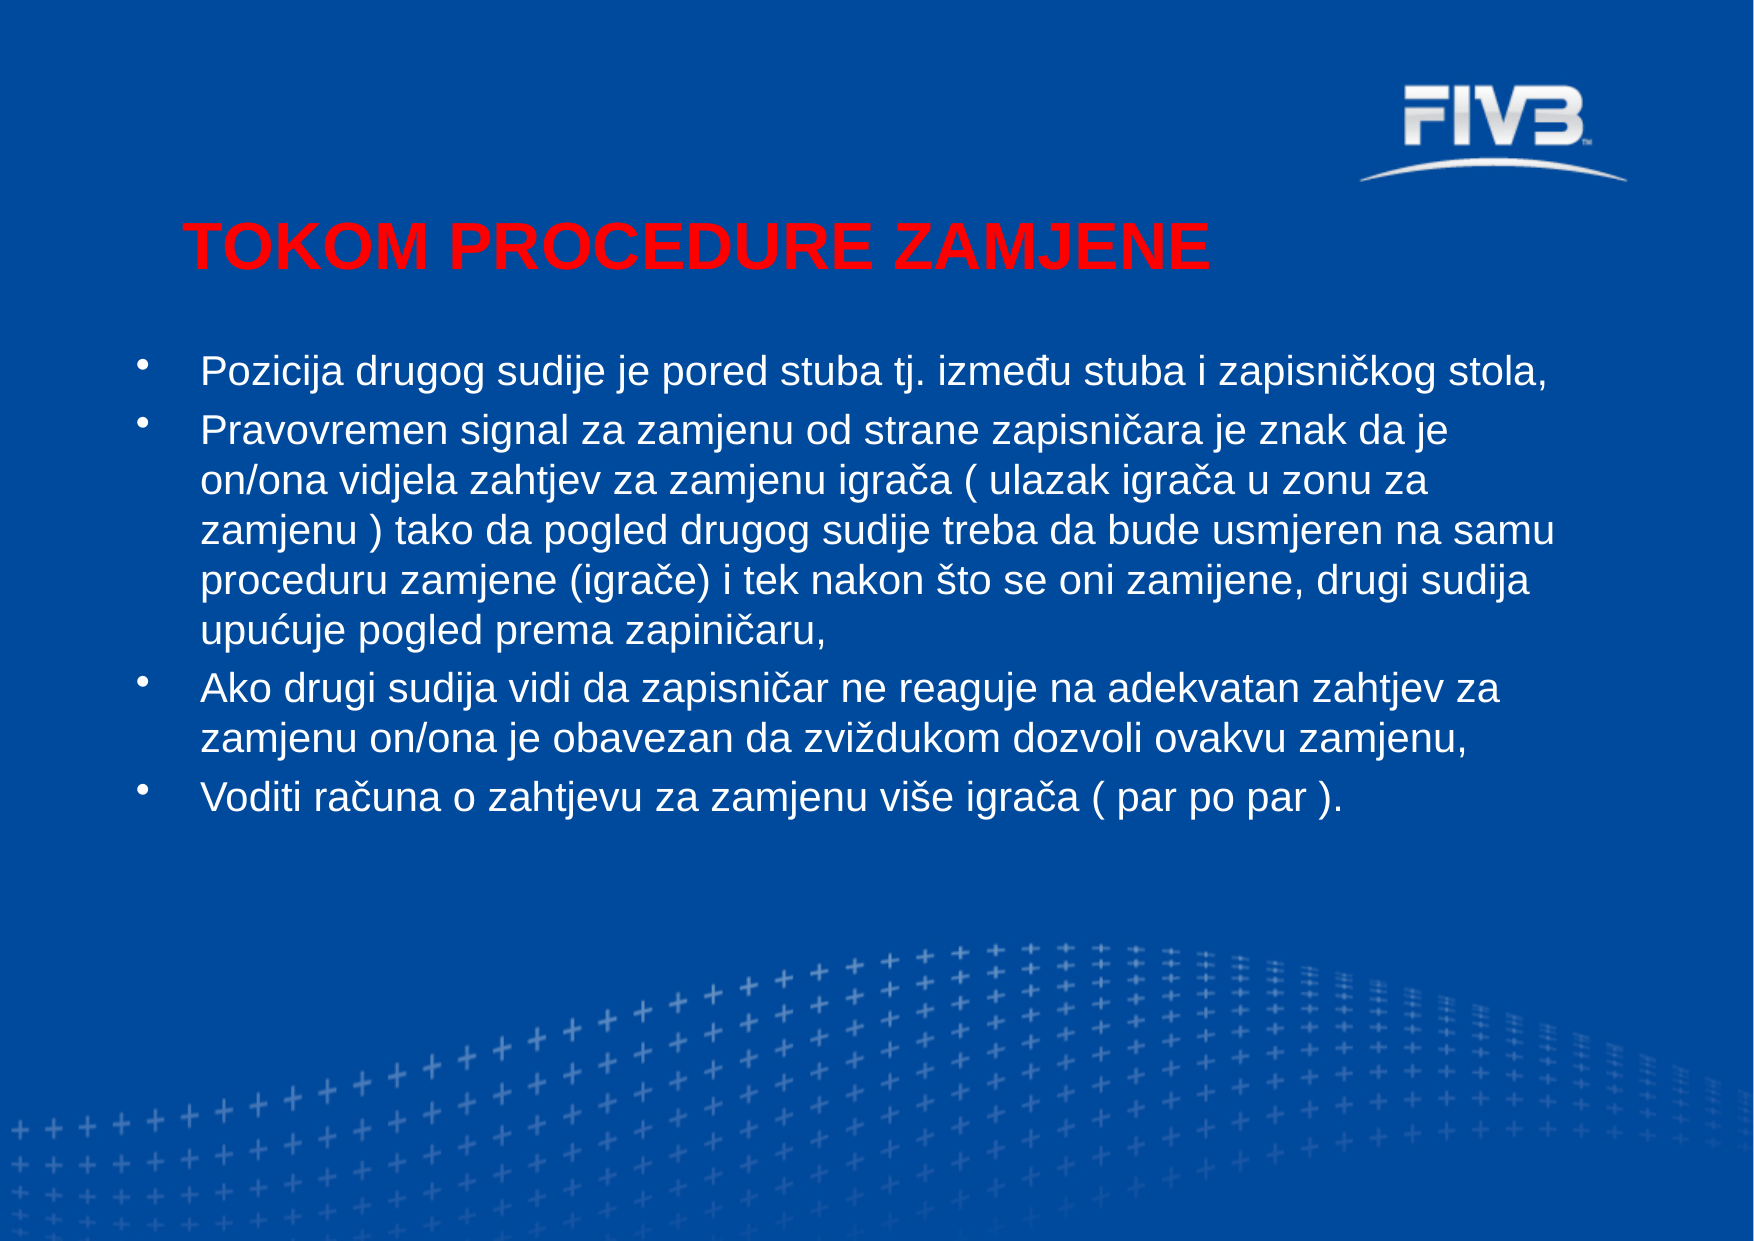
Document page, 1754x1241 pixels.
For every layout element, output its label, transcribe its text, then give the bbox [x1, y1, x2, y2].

title TOKOM PROCEDURE ZAMJENE [167, 194, 1556, 308]
list Pozicija drugog sudije je pored stuba tj. između stuba i zapisničkog stola, Pravovremen signal za zamjenu od strane zapisničara je znak da je on/ona vidjela zahtjev za zamjenu igrača ( ulazak igrača u zonu za zamjenu ) tako da pogled drugog sudije treba da bude usmjeren na samu proceduru zamjene (igrače) i tek nakon što se oni zamijene, drugi sudija upućuje pogled prema zapiničaru, Ako drugi sudija vidi da zapisničar ne reaguje na adekvatan zahtjev za zamjenu on/ona je obavezan da zviždukom dozvoli ovakvu zamjenu, Voditi računa o zahtjevu za zamjenu više igrača ( par po par ). [120, 336, 1576, 1153]
picture [0, 0, 1754, 1241]
